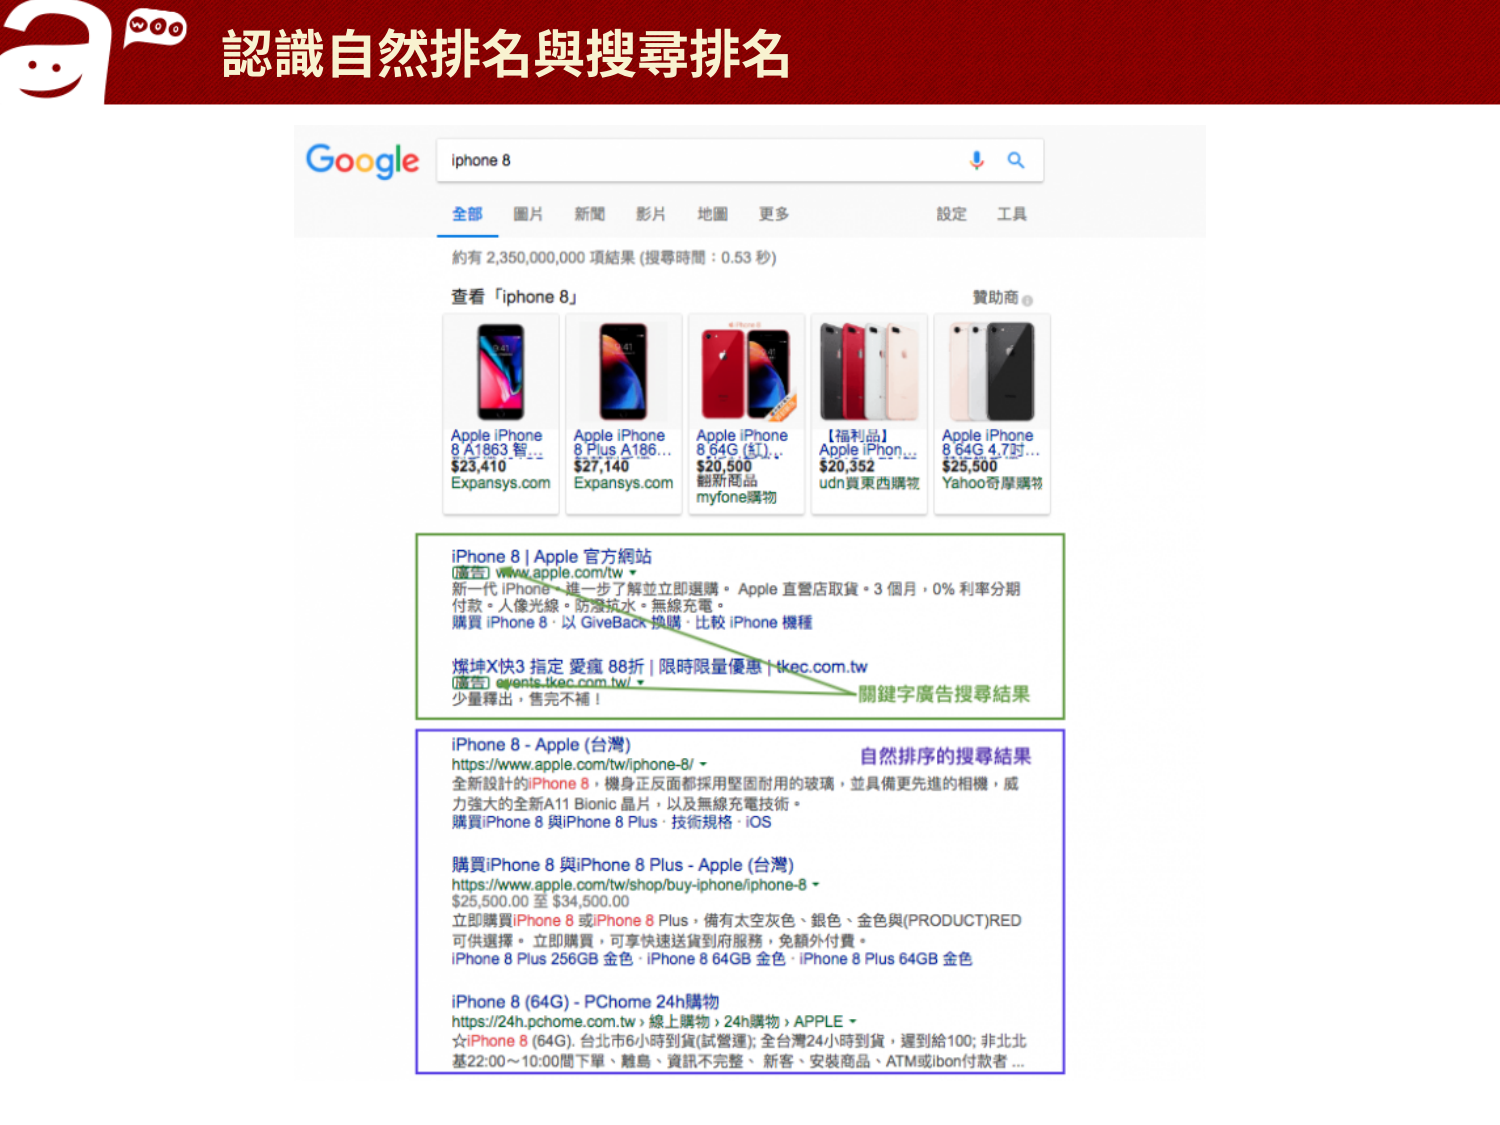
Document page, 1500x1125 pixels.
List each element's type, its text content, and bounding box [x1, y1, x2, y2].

picture [0, 0, 1500, 1125]
title 認識自然排名與搜尋排名 [208, 0, 1410, 106]
text_box [112, 2, 1388, 116]
